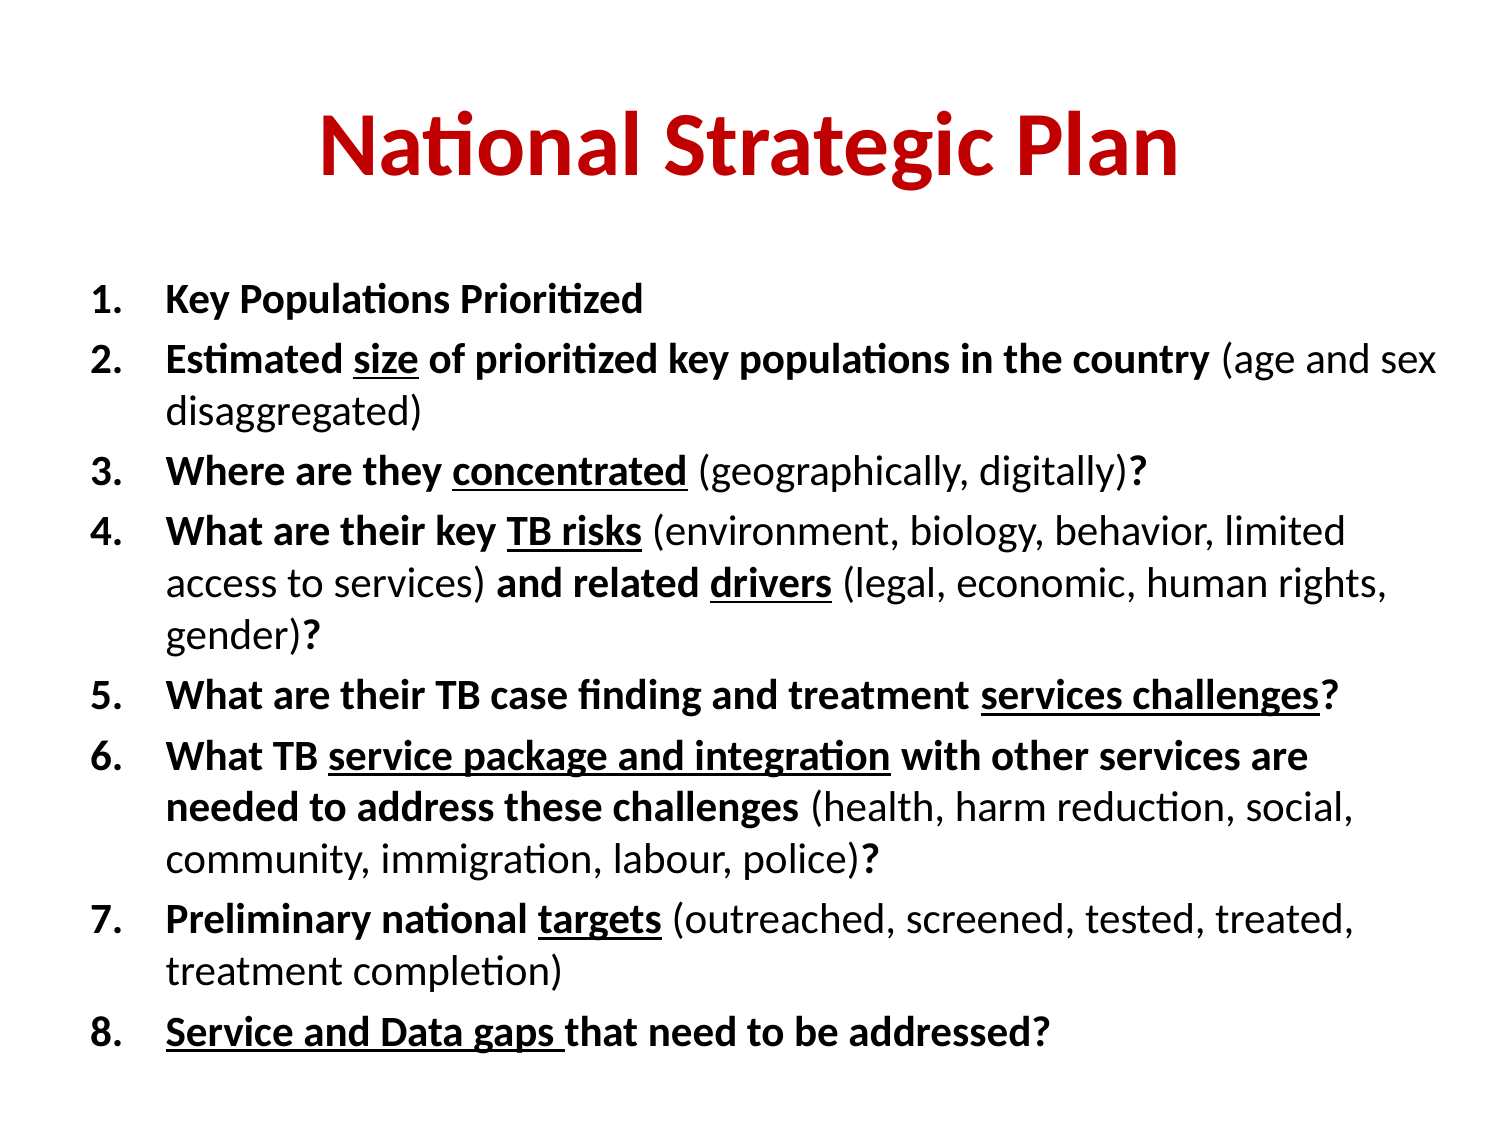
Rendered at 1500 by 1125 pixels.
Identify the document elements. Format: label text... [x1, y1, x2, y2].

title National Strategic Plan [75, 45, 1425, 233]
list Key Populations Prioritized Estimated size of prioritized key populations in the country (age and sex disaggregated) Where are they concentrated (geographically, digitally)? What are their key TB risks (environment, biology, behavior, limited access to services) and related drivers (legal, economic, human rights, gender)? What are their TB case finding and treatment services challenges? What TB service package and integration with other services are needed to address these challenges (health, harm reduction, social, community, immigration, labour, police)? Preliminary national targets (outreached, screened, tested, treated, treatment completion) Service and Data gaps that need to be addressed? [75, 262, 1463, 1068]
